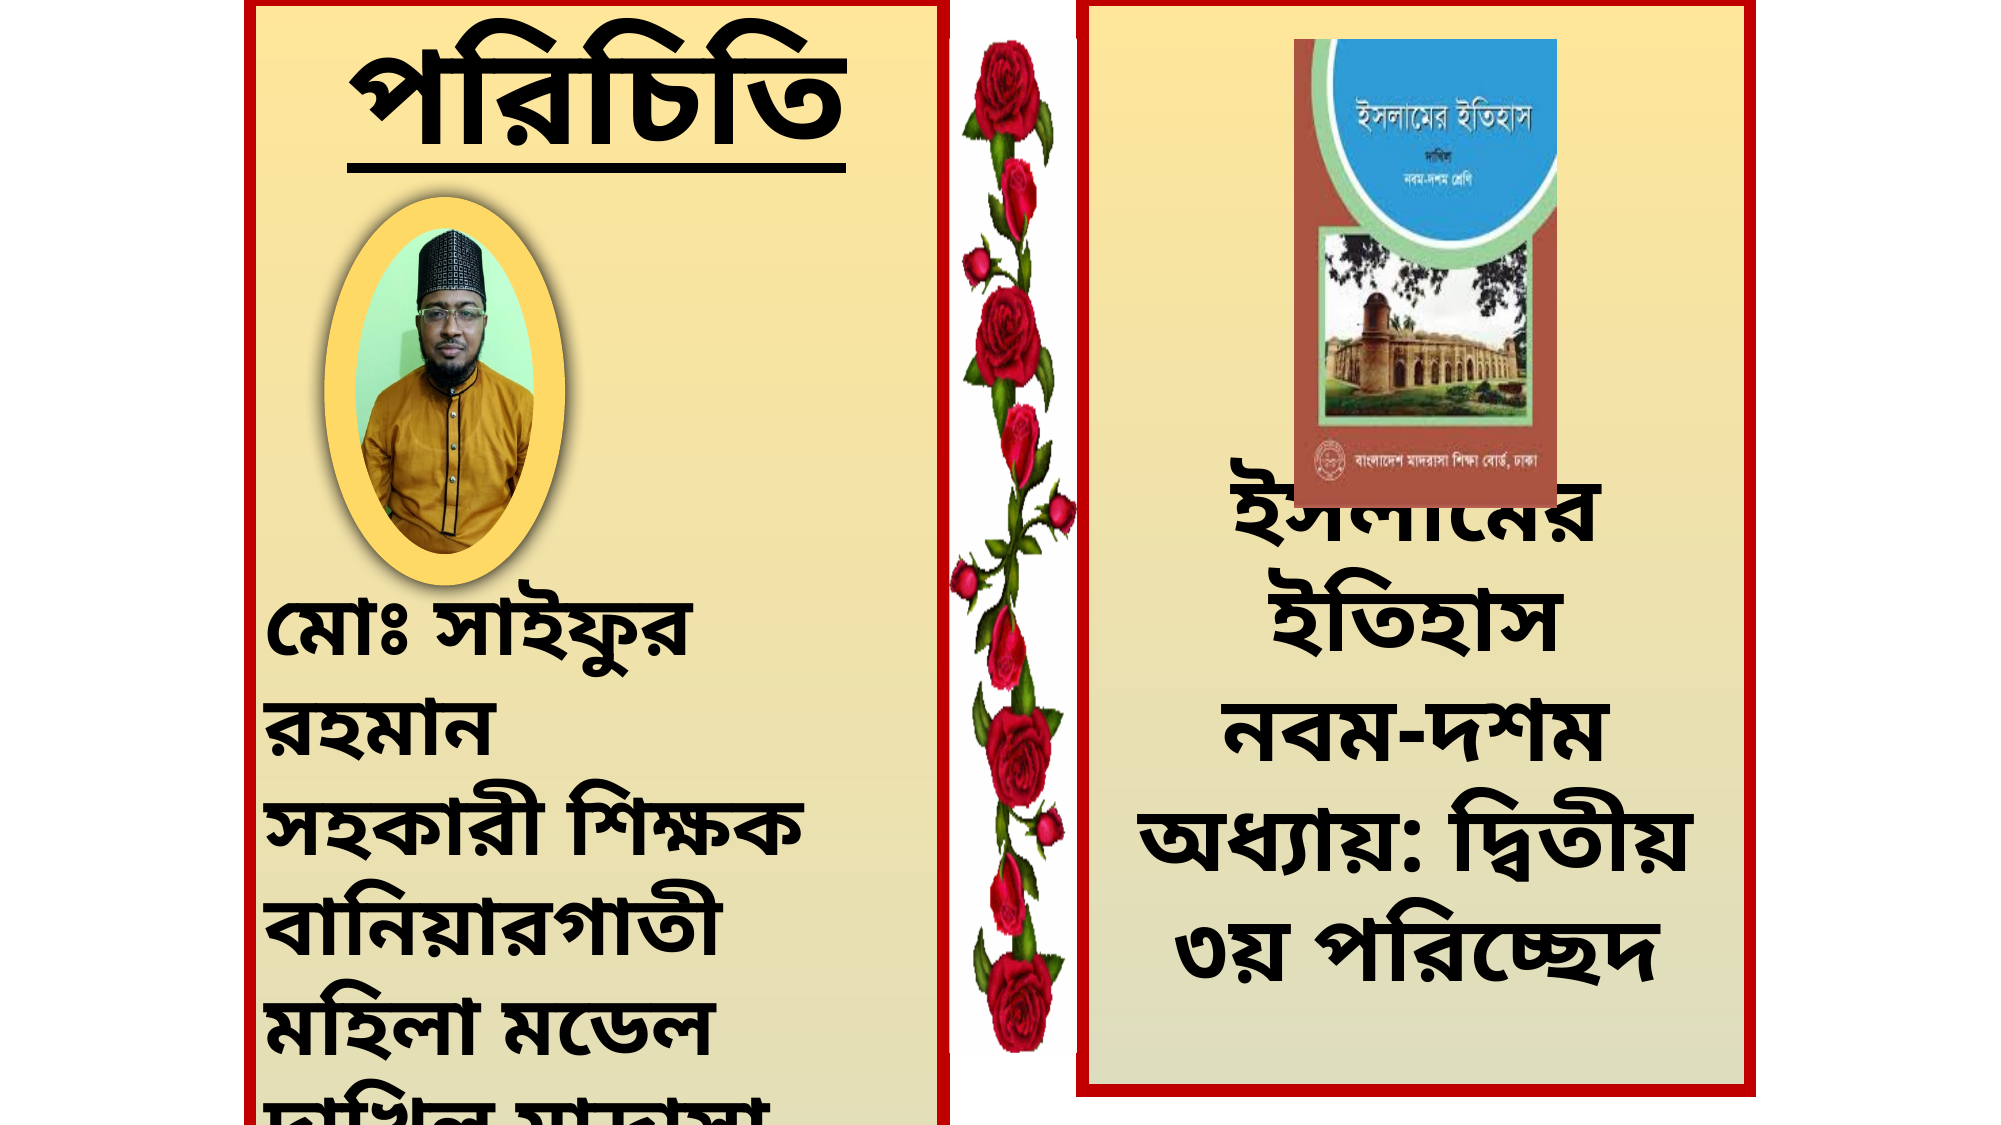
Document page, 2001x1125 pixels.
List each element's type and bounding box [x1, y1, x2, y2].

text_box [249, 0, 1750, 1091]
picture [1294, 39, 1557, 508]
